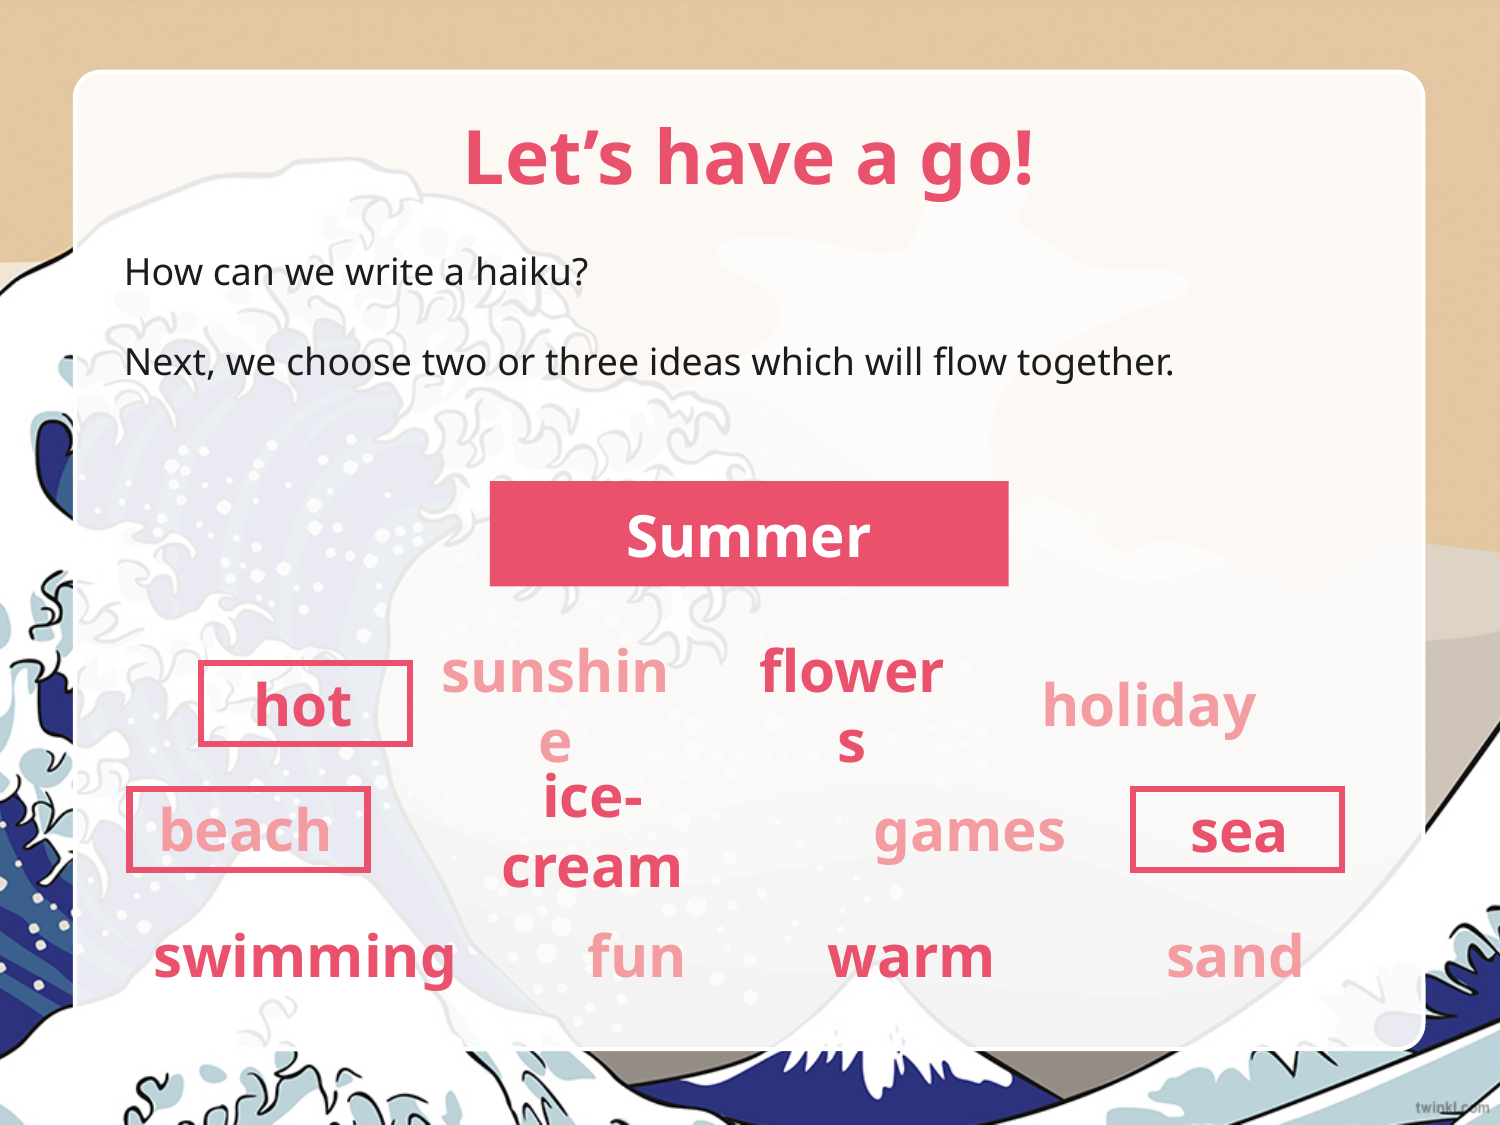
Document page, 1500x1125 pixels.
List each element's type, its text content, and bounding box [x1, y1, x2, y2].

text_box holiday [1008, 650, 1290, 757]
text_box [129, 788, 369, 871]
text_box hot [209, 650, 397, 662]
text_box sunshine [415, 615, 697, 792]
title Let’s have a go! [73, 76, 1426, 244]
text_box ice-cream [437, 740, 748, 918]
text_box sea [1084, 775, 1396, 883]
picture [0, 0, 1500, 1125]
text_box sand [1094, 900, 1377, 1008]
text_box warm [793, 900, 1030, 1008]
text_box [1132, 788, 1343, 871]
text_box flowers [734, 615, 971, 792]
text_box swimming [134, 900, 476, 1008]
text_box beach [104, 774, 387, 881]
text_box How can we write a haiku? Next, we choose two or three ideas which will flow together. [123, 248, 1376, 384]
text_box fun [496, 900, 778, 1008]
text_box hot [209, 745, 397, 757]
text_box Summer [489, 480, 1010, 587]
text_box games [829, 774, 1111, 881]
text_box [200, 662, 411, 745]
